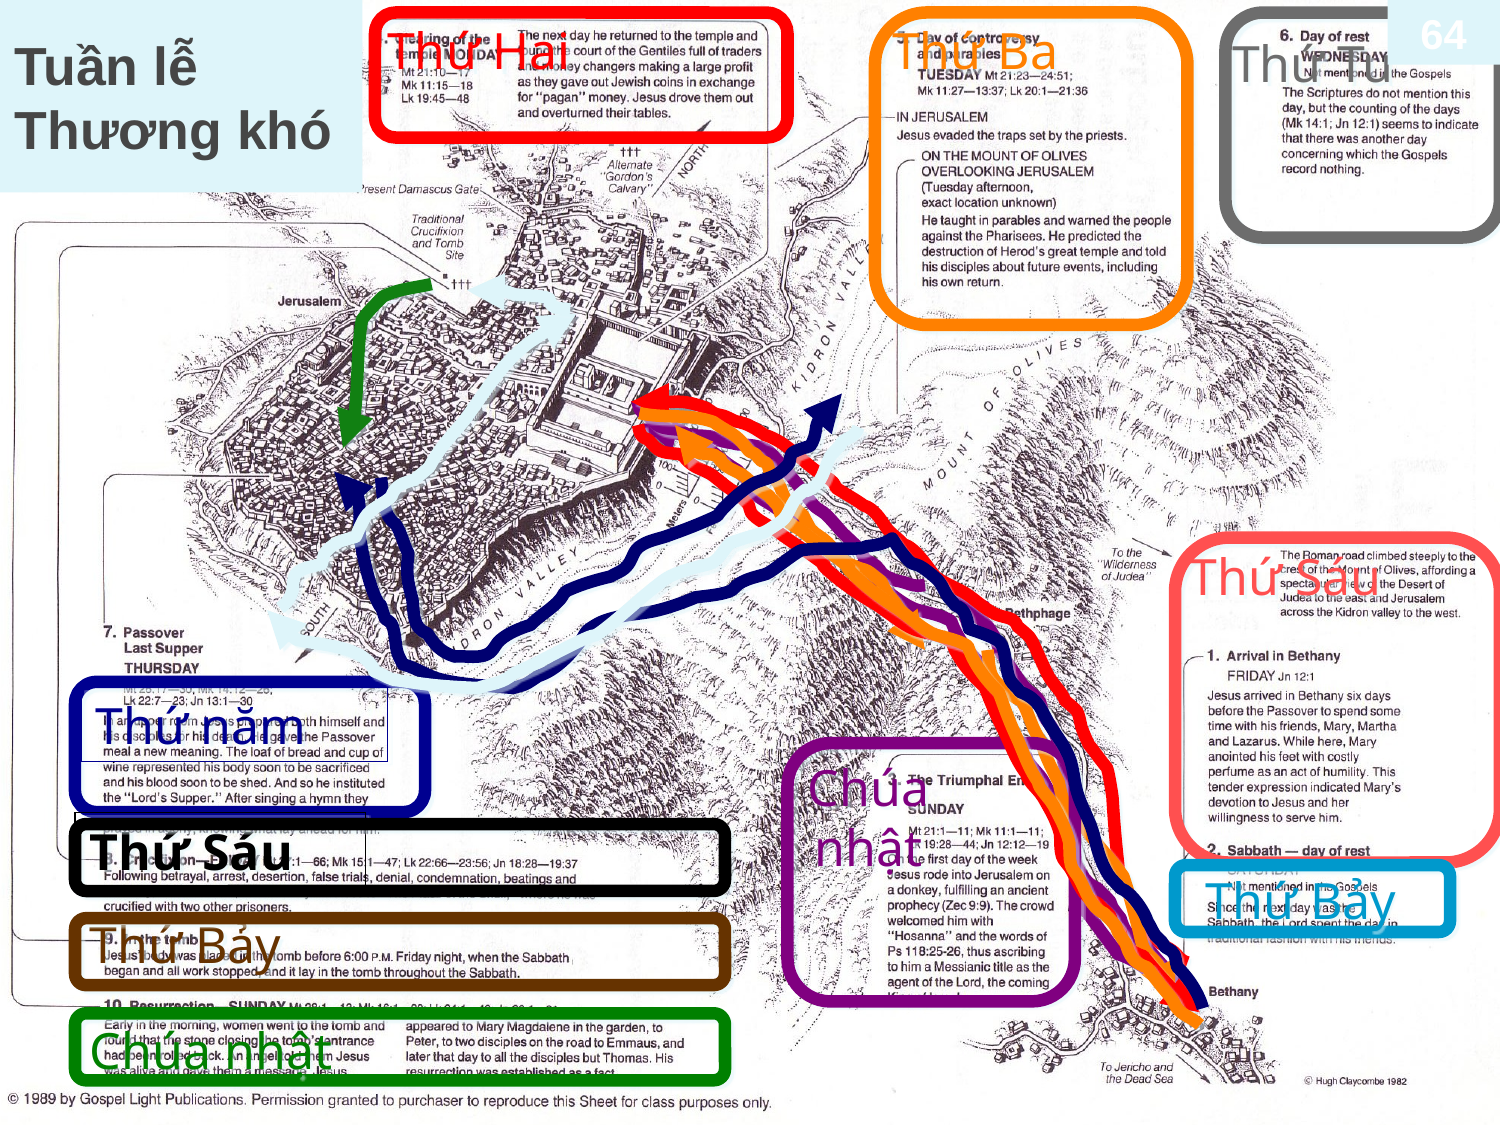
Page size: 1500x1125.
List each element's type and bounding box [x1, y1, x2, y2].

text_box [749, 742, 1076, 1002]
picture [0, 0, 1500, 1125]
text_box [74, 812, 726, 892]
text_box [74, 906, 726, 986]
text_box [1217, 12, 1500, 238]
text_box [874, 12, 1188, 326]
text_box [74, 1011, 726, 1088]
text_box [74, 681, 426, 812]
text_box [1174, 537, 1500, 863]
text_box [367, 12, 788, 138]
text_box [1174, 861, 1451, 938]
